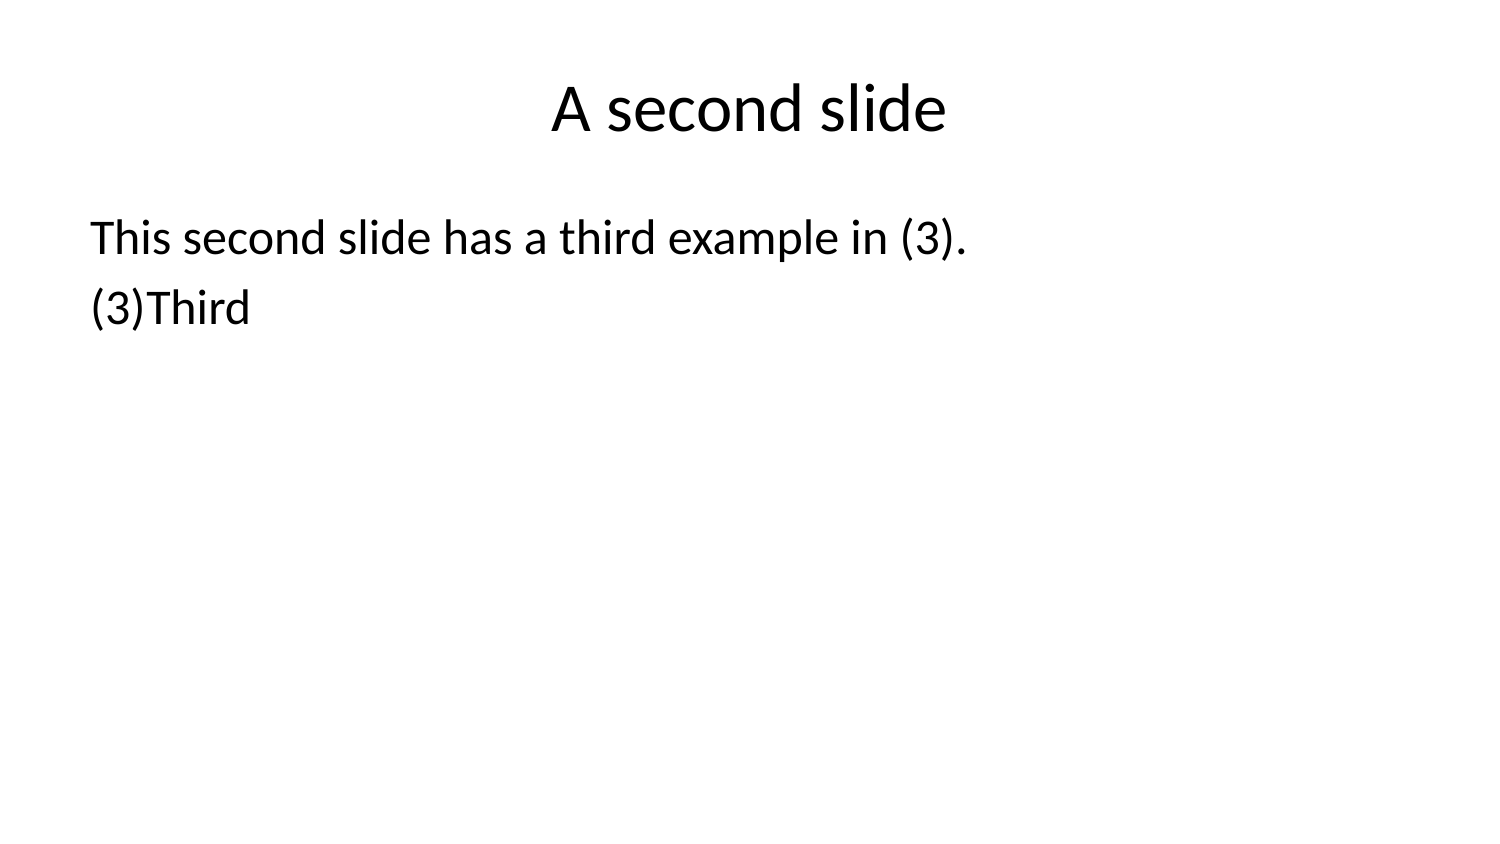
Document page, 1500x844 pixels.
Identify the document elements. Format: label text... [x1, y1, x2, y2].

list This second slide has a third example in (3). Third [75, 196, 1425, 754]
title A second slide [75, 33, 1425, 175]
